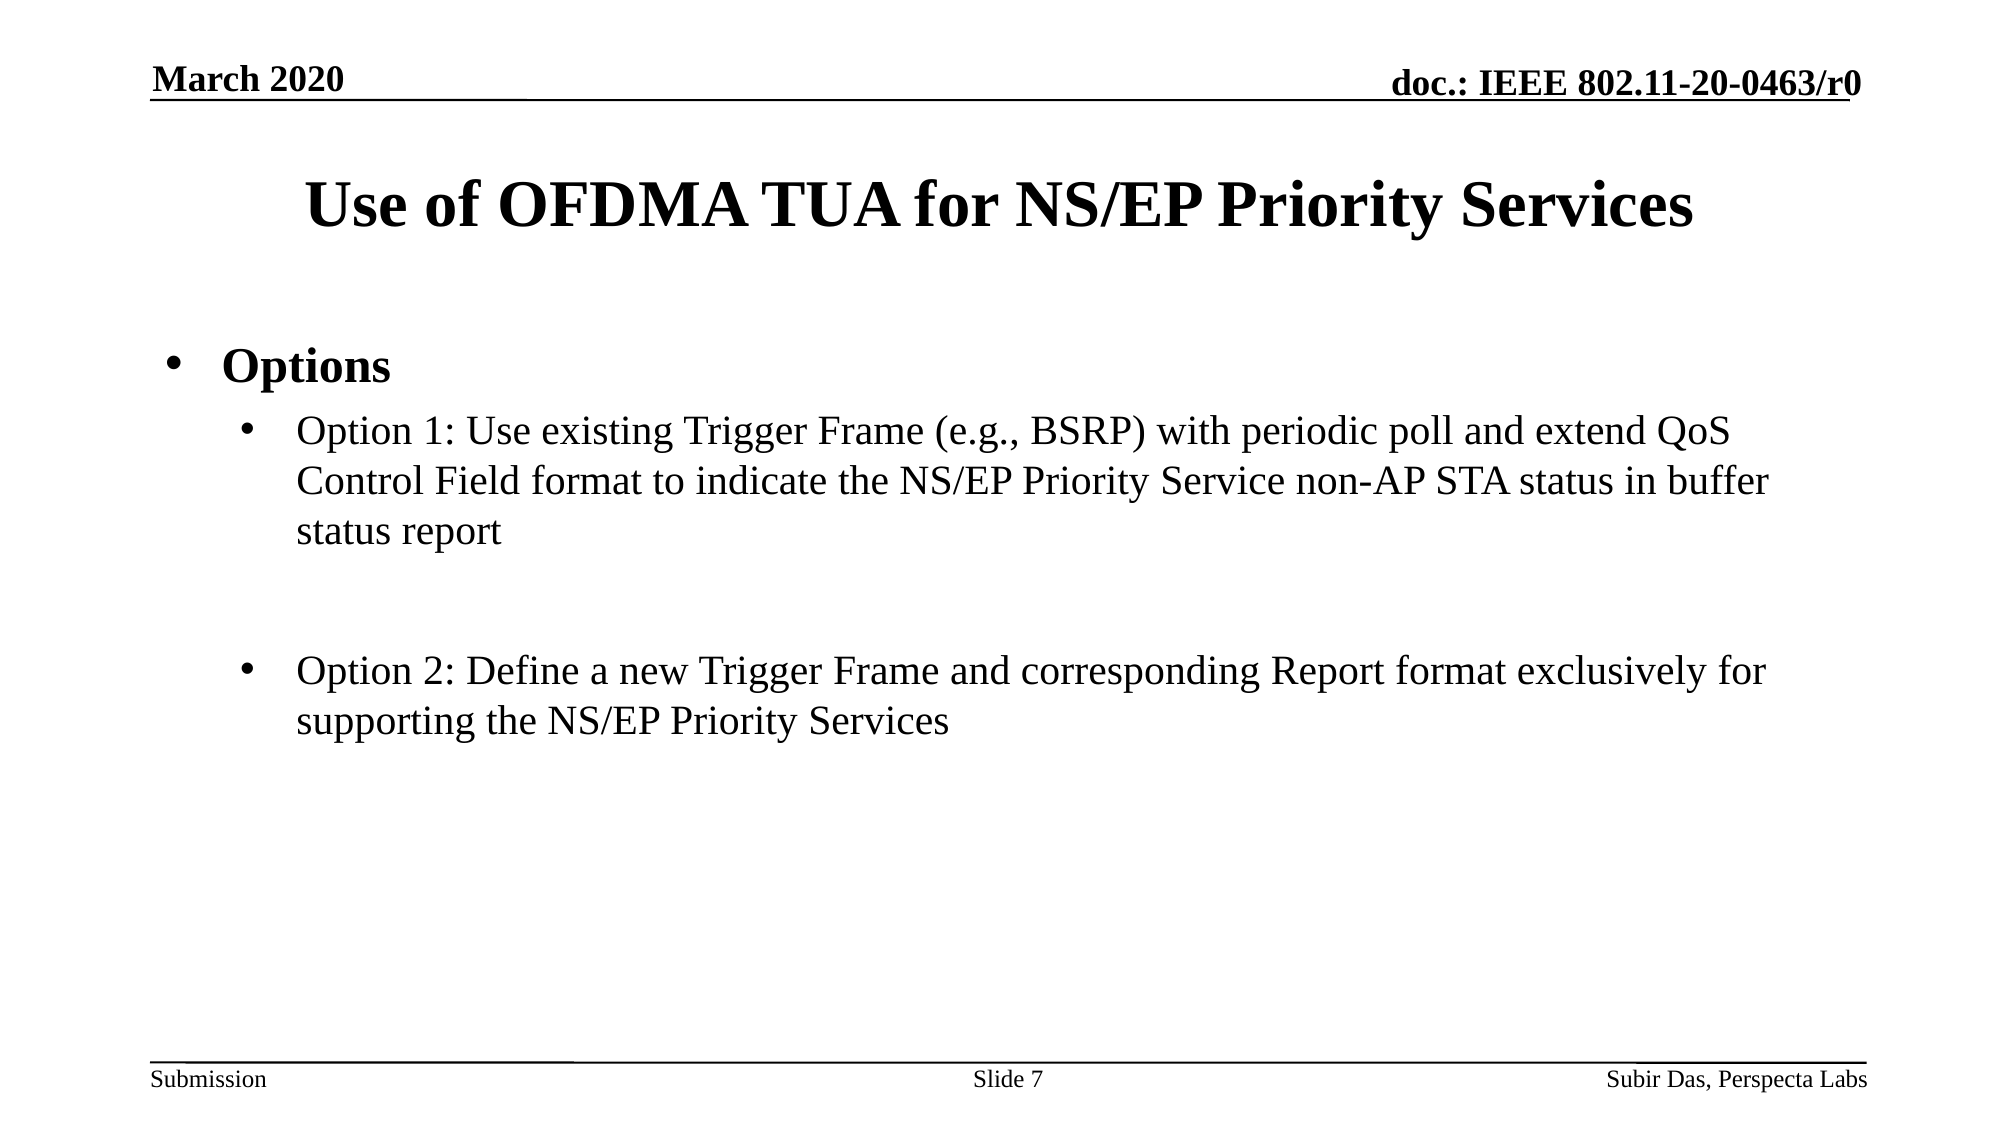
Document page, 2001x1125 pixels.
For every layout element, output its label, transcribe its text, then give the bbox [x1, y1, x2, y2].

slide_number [152, 54, 563, 100]
list Options Option 1: Use existing Trigger Frame (e.g., BSRP) with periodic poll and extend QoS Control Field format to indicate the NS/EP Priority Service non-AP STA status in buffer status report Option 2: Define a new Trigger Frame and corresponding Report format exclusively for supporting the NS/EP Priority Services [149, 324, 1850, 1000]
slide_number Slide 7 [950, 1061, 1067, 1123]
footer Subir Das, Perspecta Labs [1171, 1061, 1869, 1093]
title Use of OFDMA TUA for NS/EP Priority Services [149, 112, 1850, 288]
